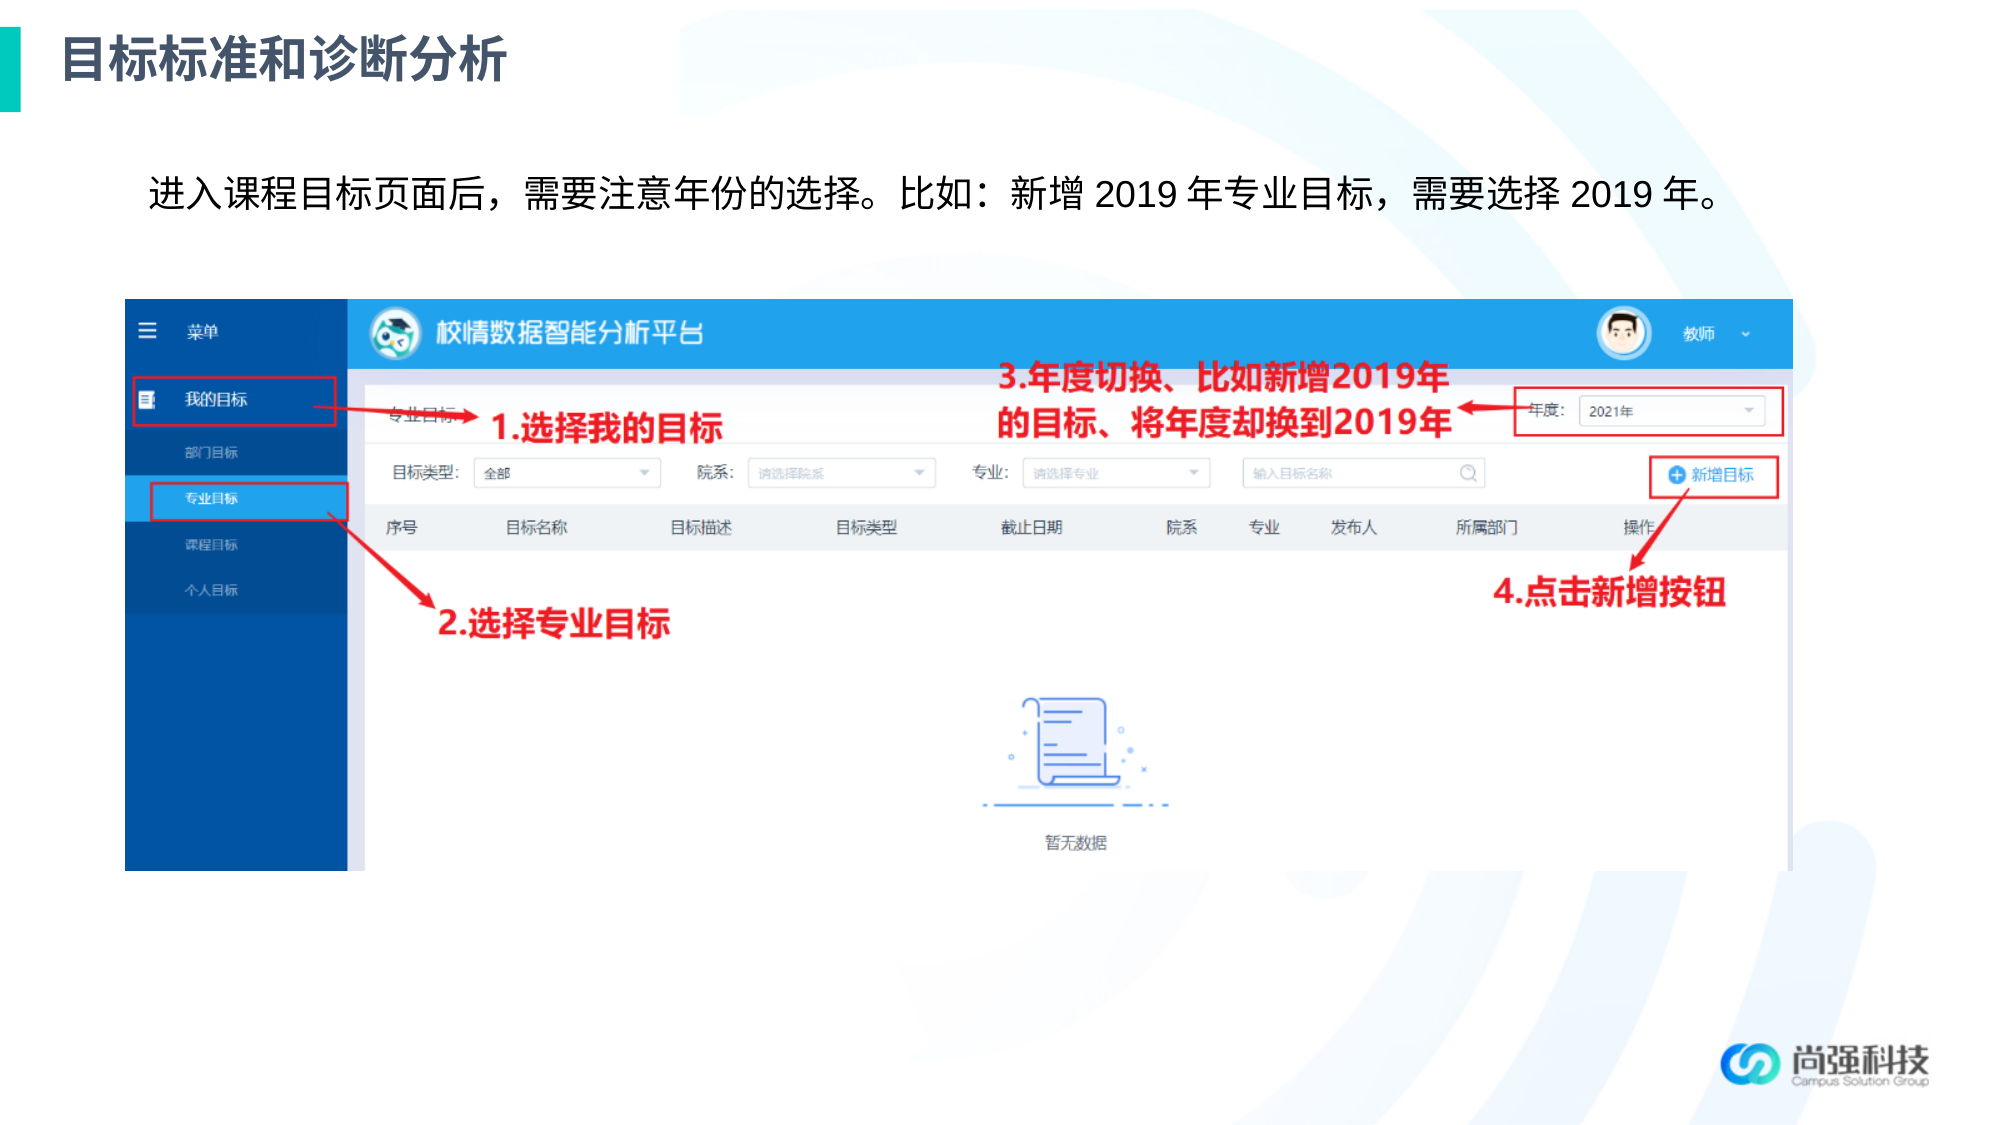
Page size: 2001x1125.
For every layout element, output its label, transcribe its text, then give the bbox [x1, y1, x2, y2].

picture [0, 0, 2001, 1125]
title 目标标准和诊断分析 [43, 26, 1769, 163]
text_box 进入课程目标页面后，需要注意年份的选择。比如：新增2019年专业目标，需要选择2019年。 [133, 162, 1753, 223]
